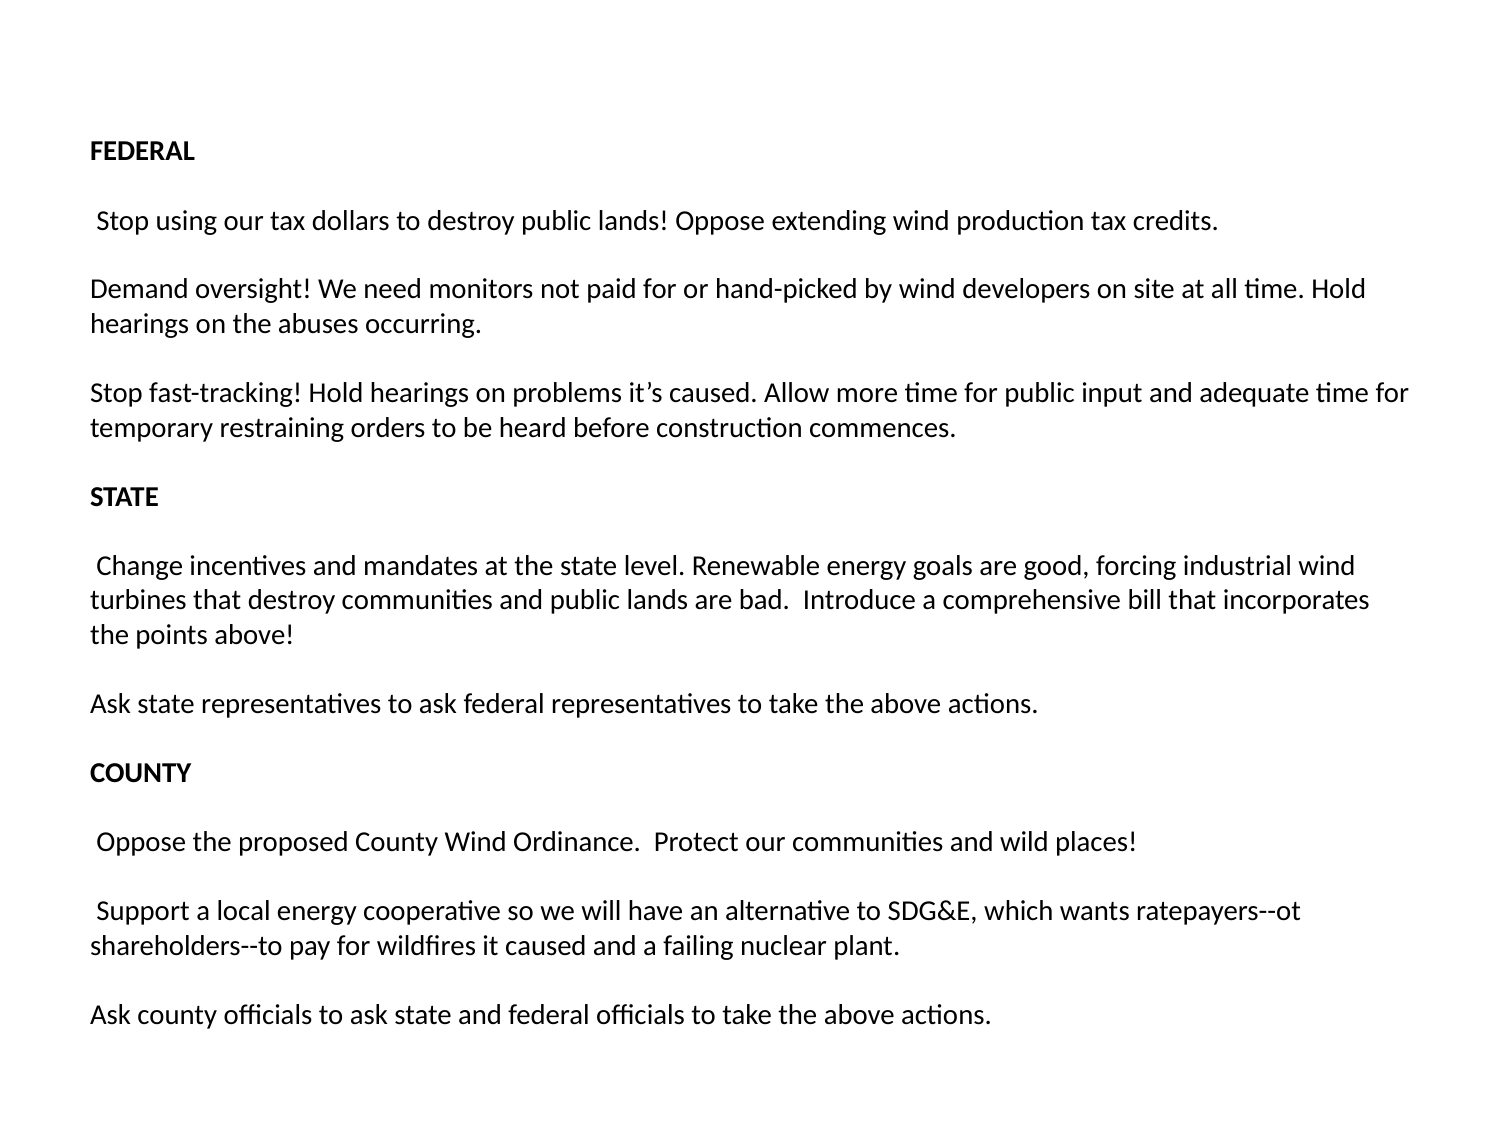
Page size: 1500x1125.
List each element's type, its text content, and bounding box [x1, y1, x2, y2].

title FEDERAL Stop using our tax dollars to destroy public lands! Oppose extending wind production tax credits. Demand oversight! We need monitors not paid for or hand-picked by wind developers on site at all time. Hold hearings on the abuses occurring. Stop fast-tracking! Hold hearings on problems it’s caused. Allow more time for public input and adequate time for temporary restraining orders to be heard before construction commences. STATE Change incentives and mandates at the state level. Renewable energy goals are good, forcing industrial wind turbines that destroy communities and public lands are bad. Introduce a comprehensive bill that incorporates the points above! Ask state representatives to ask federal representatives to take the above actions. COUNTY Oppose the proposed County Wind Ordinance. Protect our communities and wild places! Support a local energy cooperative so we will have an alternative to SDG&E, which wants ratepayers--ot shareholders--to pay for wildfires it caused and a failing nuclear plant. Ask county officials to ask state and federal officials to take the above actions. [75, 45, 1425, 1125]
